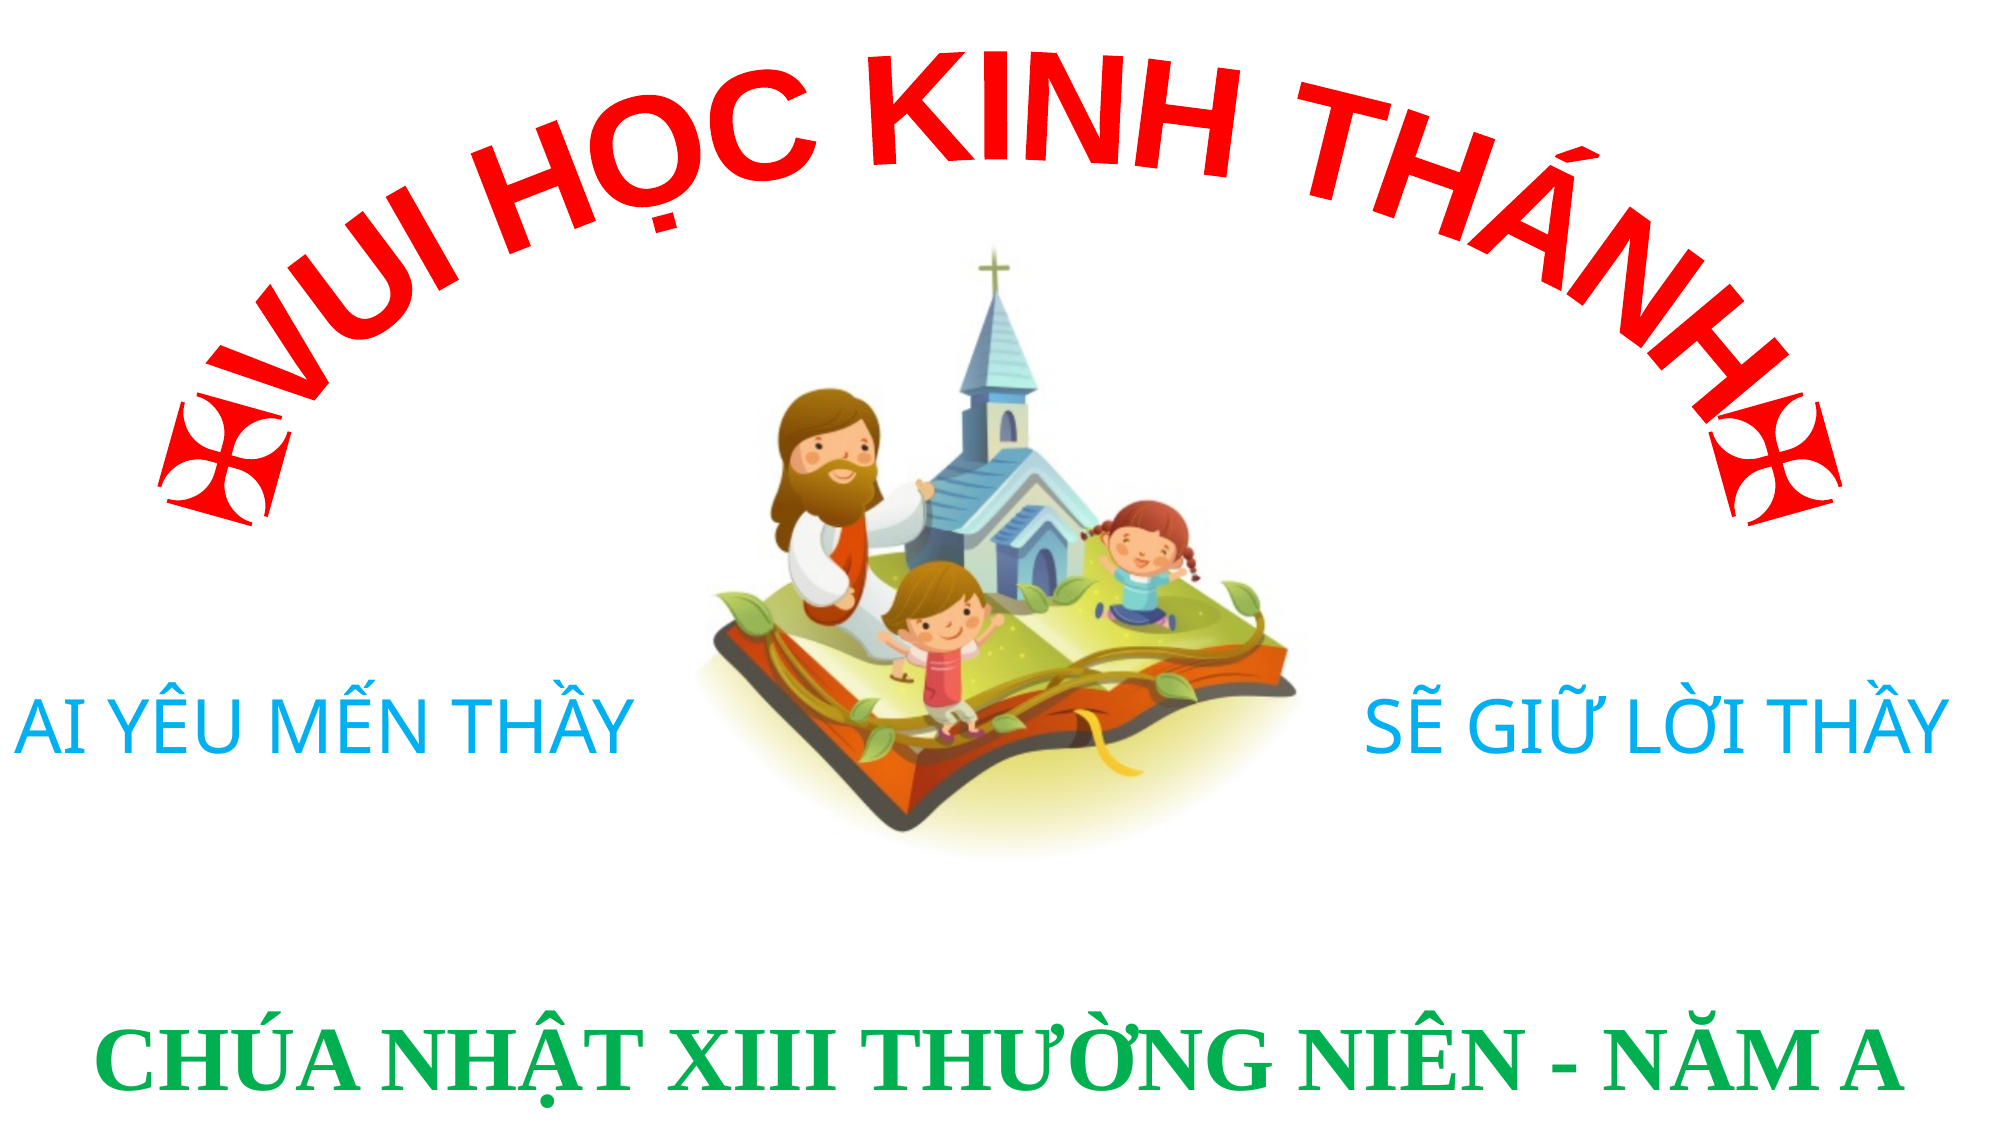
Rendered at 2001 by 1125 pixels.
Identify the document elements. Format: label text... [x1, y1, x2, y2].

text_box CHÚA NHẬT XIII THƯỜNG NIÊN - NĂM A [0, 993, 2000, 1115]
picture [632, 233, 1368, 936]
text_box SẼ GIỮ LỜI THẦY [1368, 670, 1969, 776]
text_box AI YÊU MẾN THẦY [0, 670, 632, 776]
